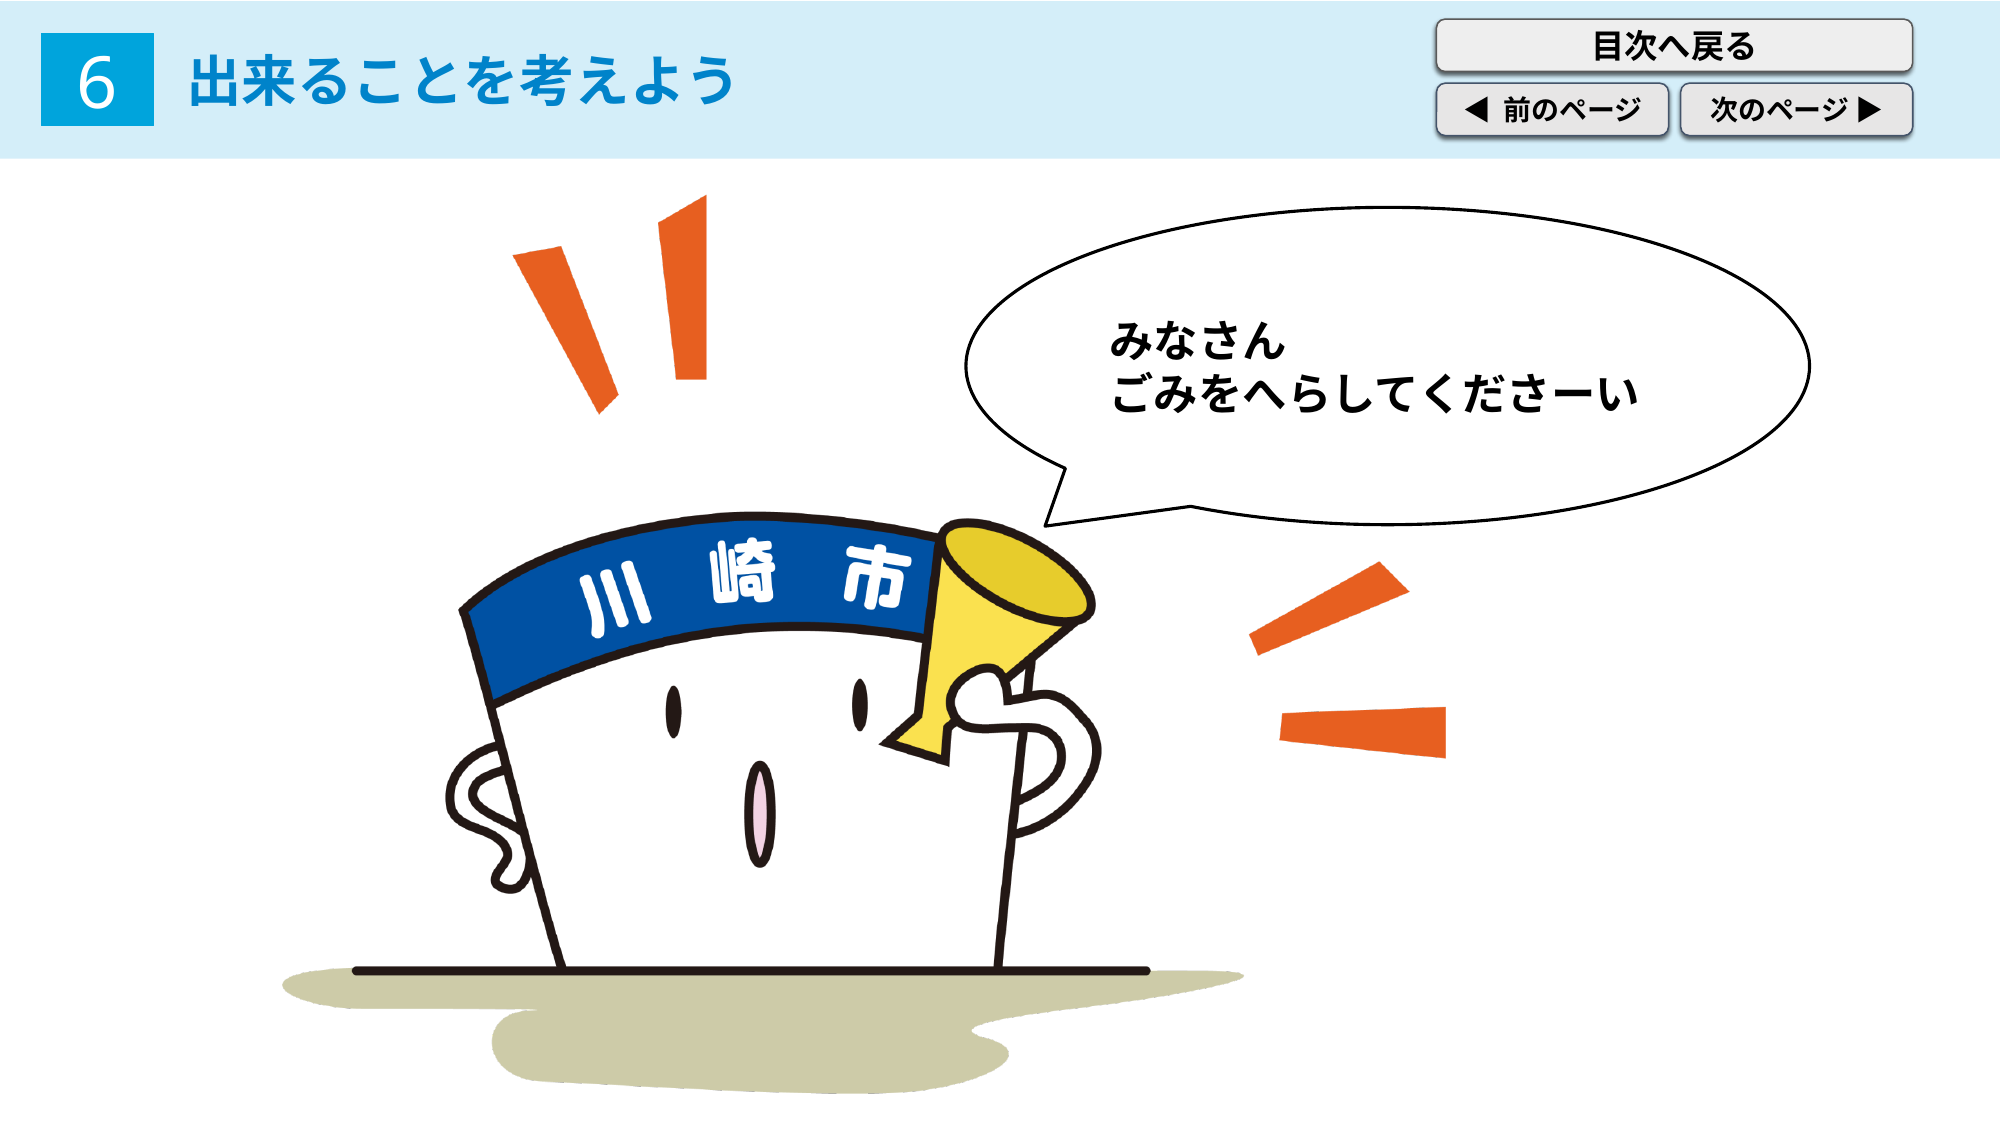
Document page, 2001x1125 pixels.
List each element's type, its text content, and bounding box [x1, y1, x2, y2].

text_box みなさん ごみをへらしてくださーい [1446, 208, 1810, 524]
picture [282, 194, 1446, 1094]
text_box 6 [41, 33, 154, 126]
text_box 出来ることを考えよう [0, 0, 1414, 160]
